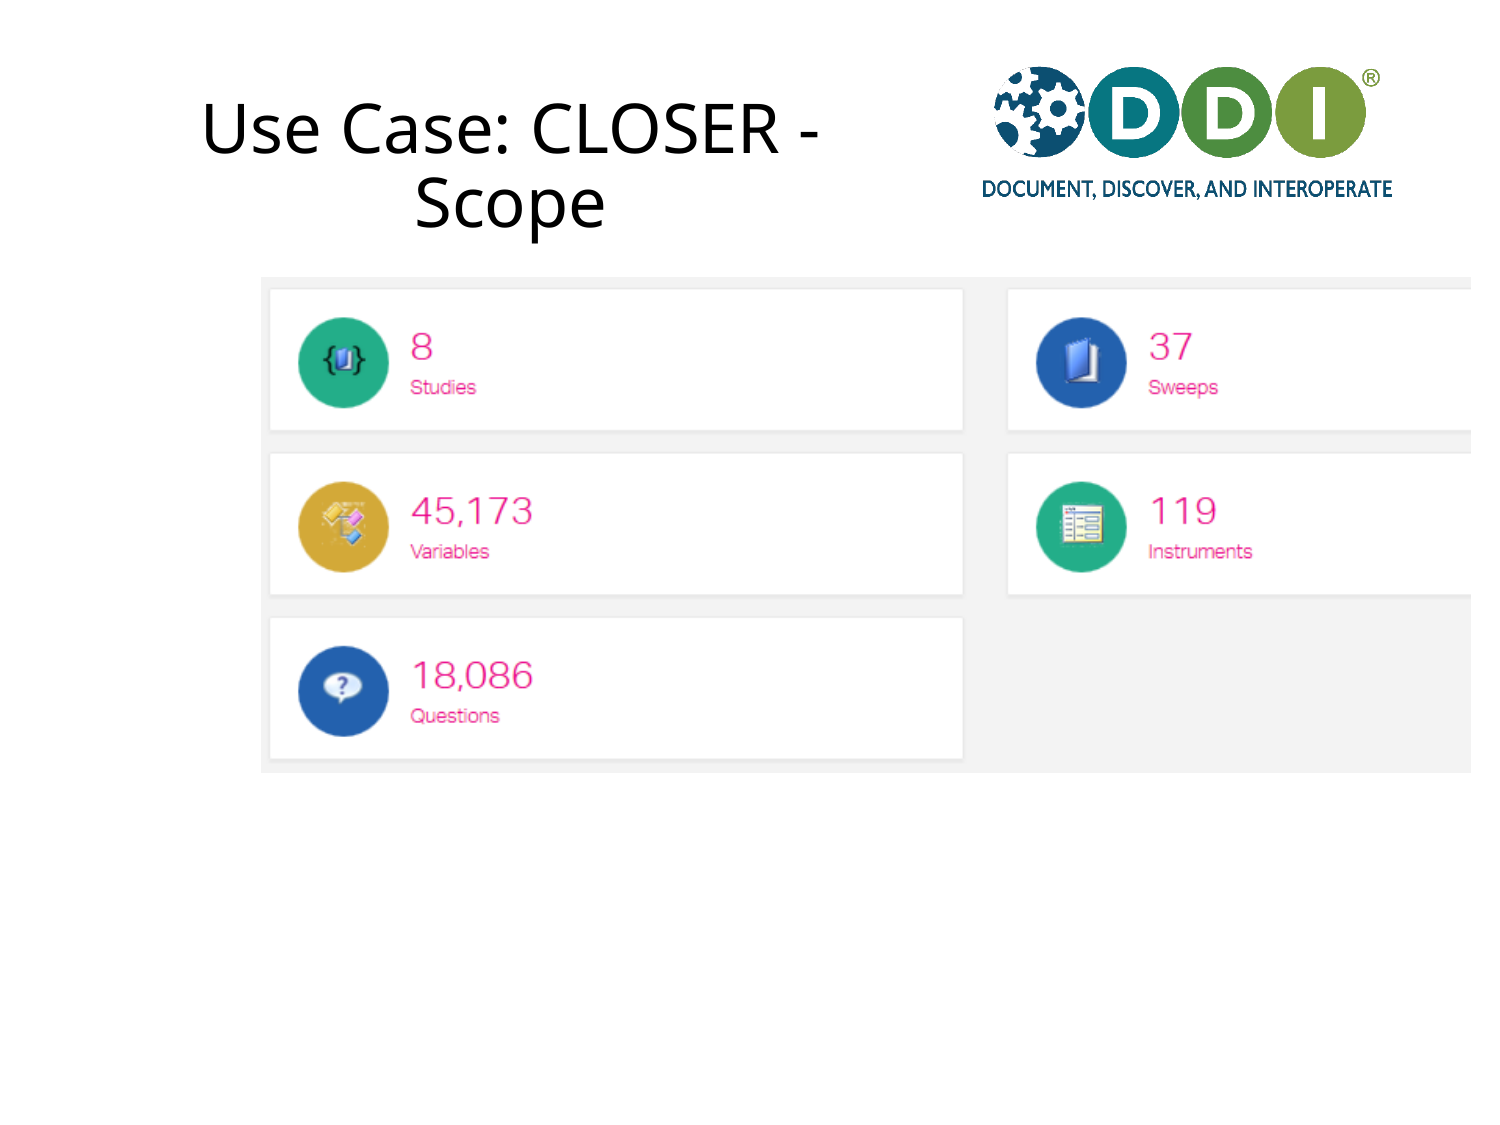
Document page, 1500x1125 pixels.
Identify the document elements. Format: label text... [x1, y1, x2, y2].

title Use Case: CLOSER - Scope [103, 59, 919, 278]
picture [974, 59, 1397, 200]
picture [261, 277, 1471, 773]
